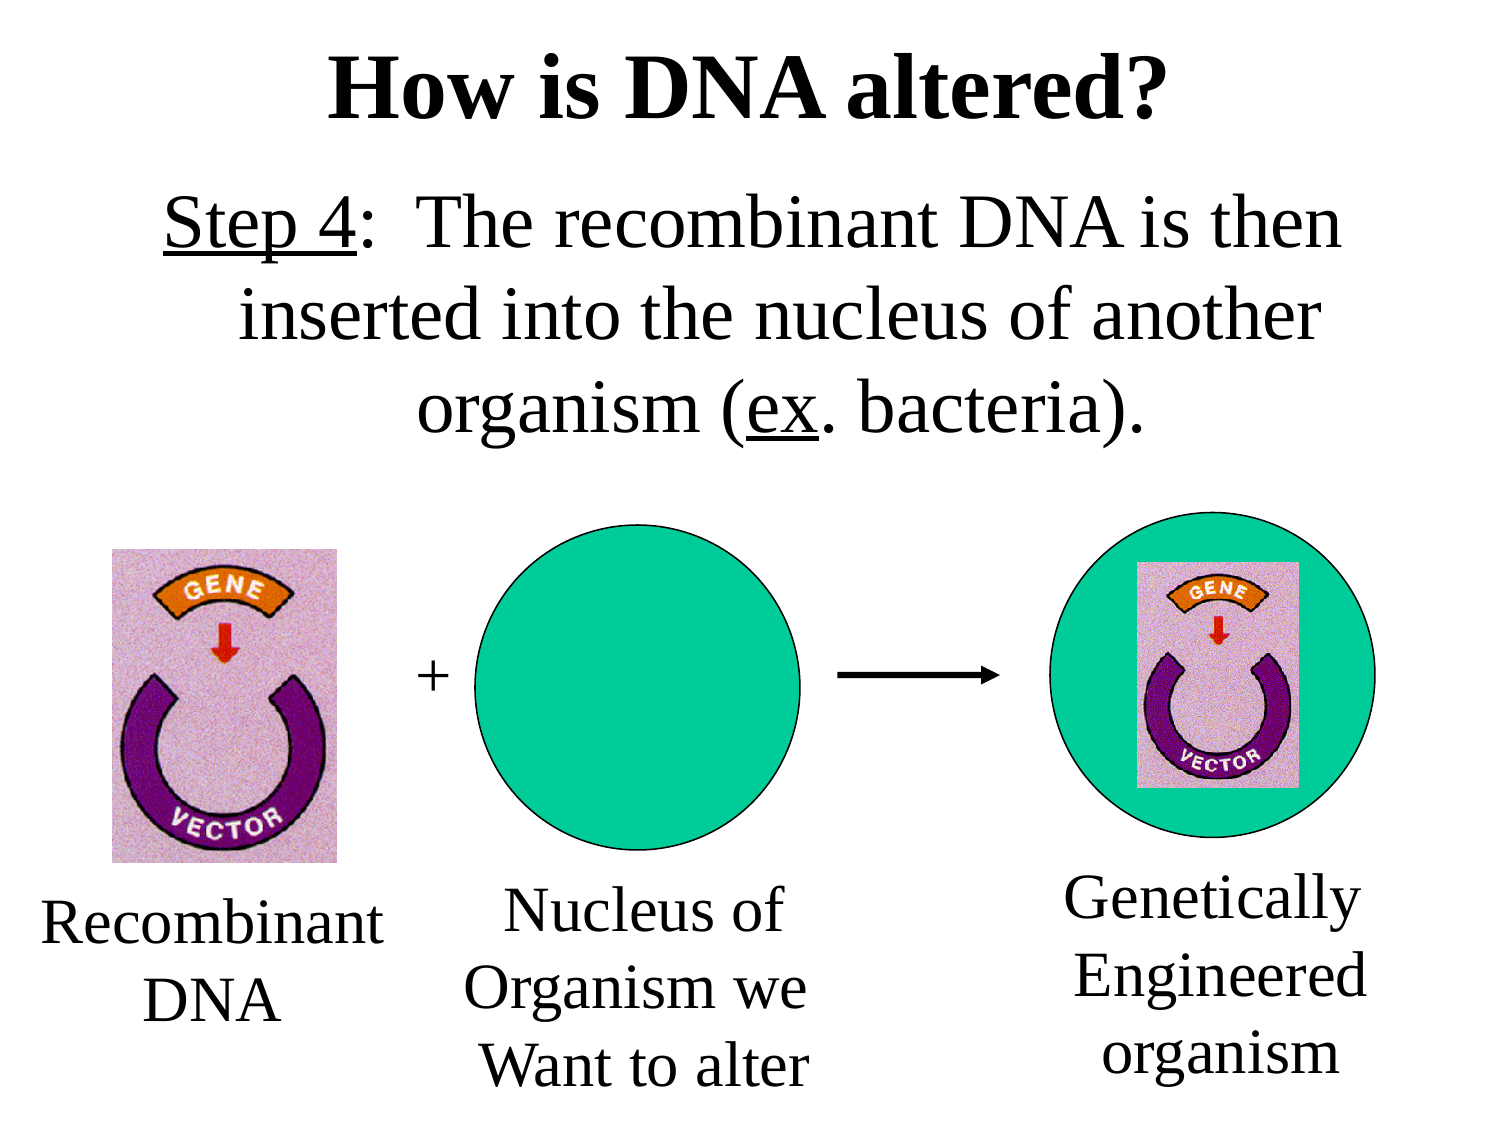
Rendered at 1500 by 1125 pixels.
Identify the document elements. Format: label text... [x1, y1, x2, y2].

picture [1137, 562, 1299, 788]
text_box [837, 668, 1000, 682]
text_box [474, 525, 800, 850]
text_box Genetically Engineered organism [1048, 846, 1394, 1094]
text_box Nucleus of Organism we Want to alter [448, 859, 840, 1107]
text_box [1050, 512, 1375, 838]
text_box + [400, 624, 467, 718]
text_box Step 4: The recombinant DNA is then inserted into the nucleus of another organism (ex. bacteria). [37, 162, 1470, 455]
text_box Recombinant DNA [25, 871, 400, 1042]
title How is DNA altered? [112, 0, 1388, 162]
picture [112, 549, 337, 863]
